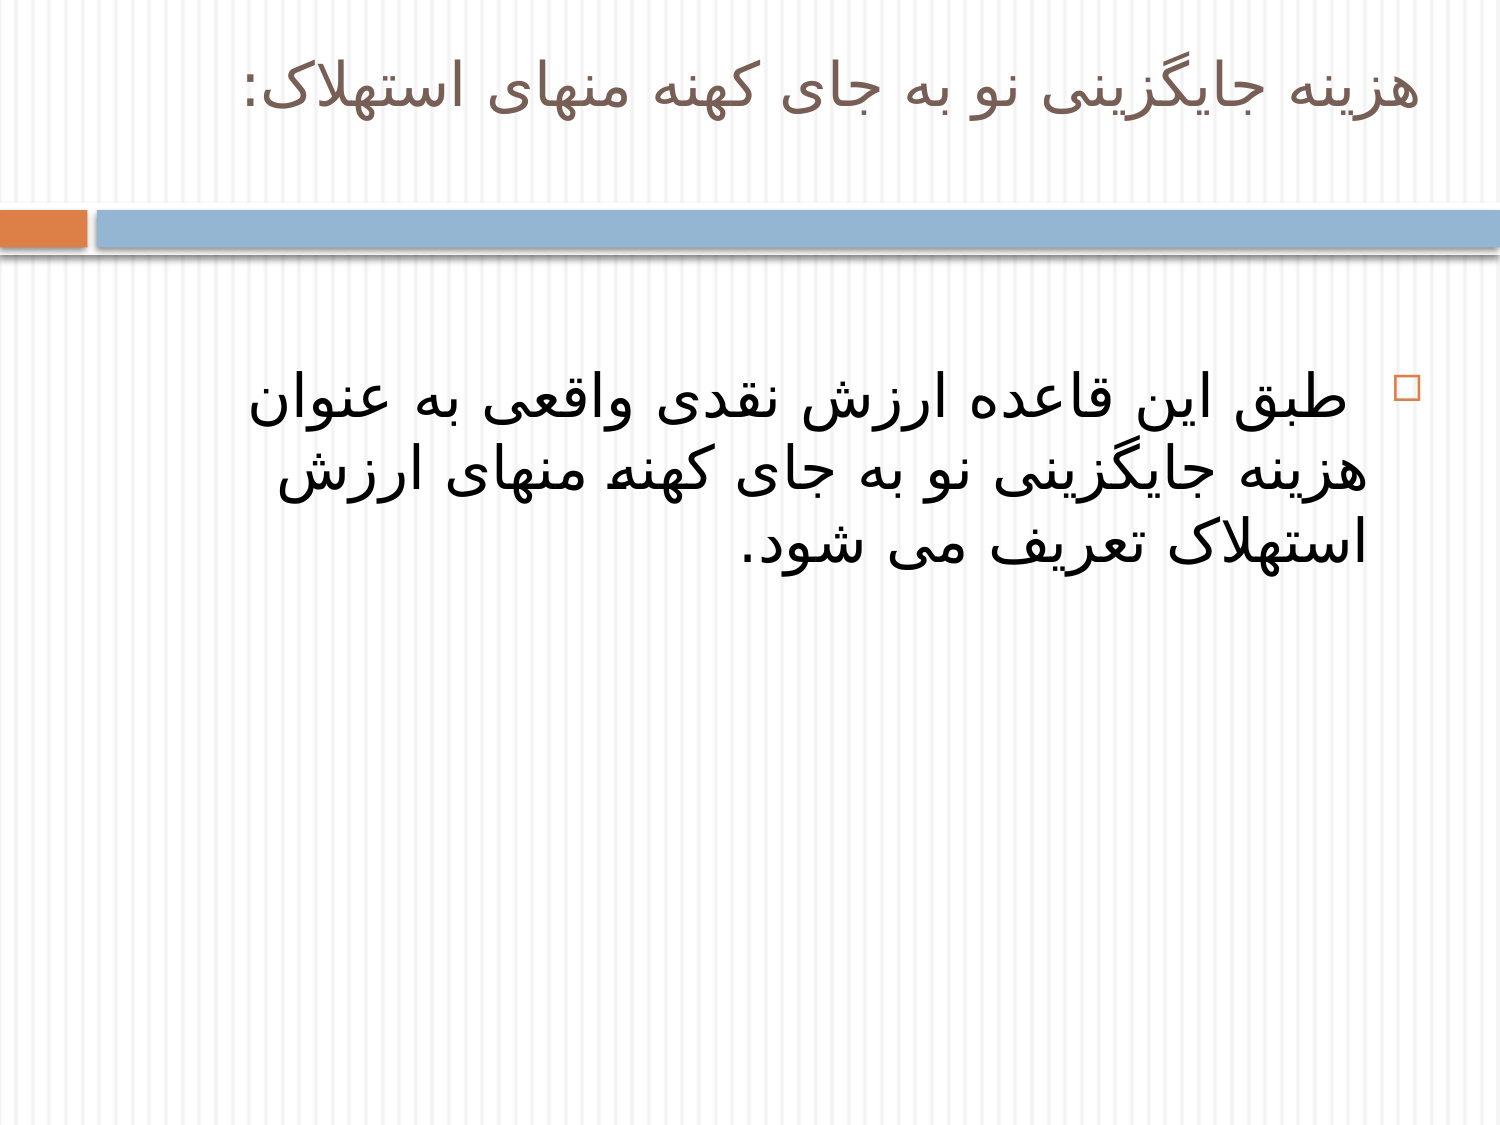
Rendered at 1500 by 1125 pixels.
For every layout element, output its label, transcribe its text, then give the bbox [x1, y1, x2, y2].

list طبق این قاعده ارزش نقدی واقعی به عنوان هزینه جایگزینی نو به جای کهنه منهای ارزش استهلاک تعریف می شود. [100, 262, 1438, 1000]
title هزینه جایگزینی نو به جای کهنه منهای استهلاک: [100, 37, 1438, 200]
